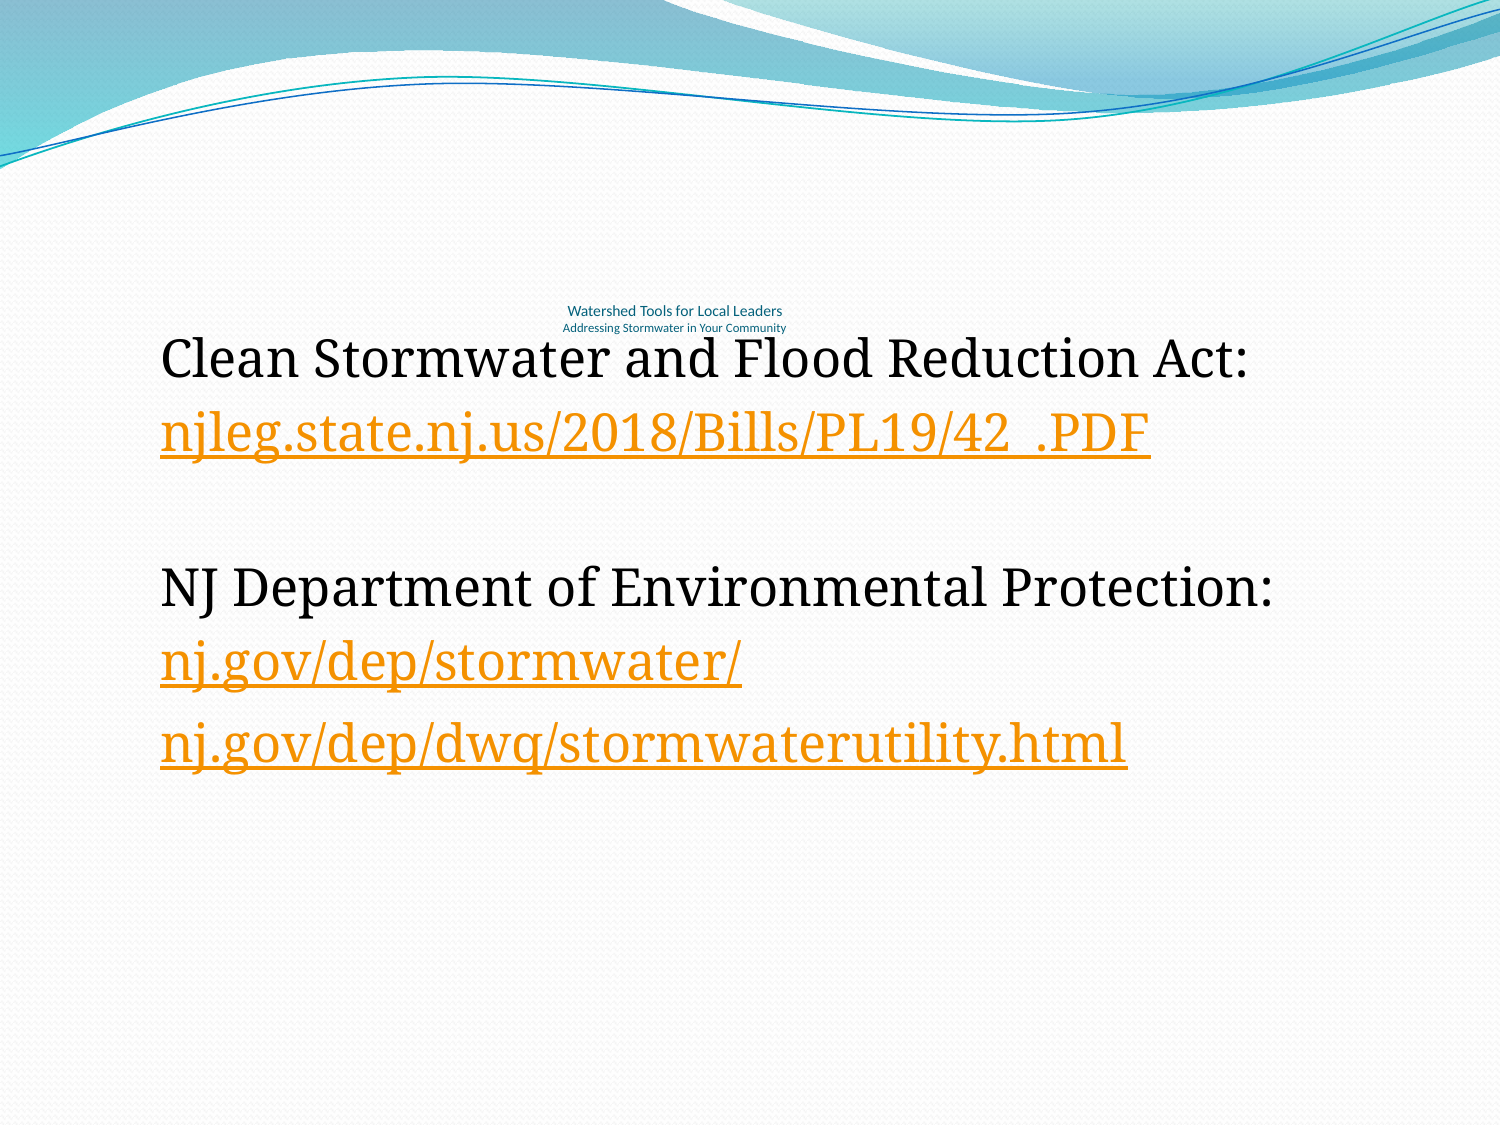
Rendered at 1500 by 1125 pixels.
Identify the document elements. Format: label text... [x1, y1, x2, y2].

list Clean Stormwater and Flood Reduction Act: njleg.state.nj.us/2018/Bills/PL19/42_.PDF NJ Department of Environmental Protection: nj.gov/dep/stormwater/ nj.gov/dep/dwq/stormwaterutility.html [0, 317, 1450, 1038]
title Watershed Tools for Local Leaders Addressing Stormwater in Your Community [0, 162, 1350, 317]
